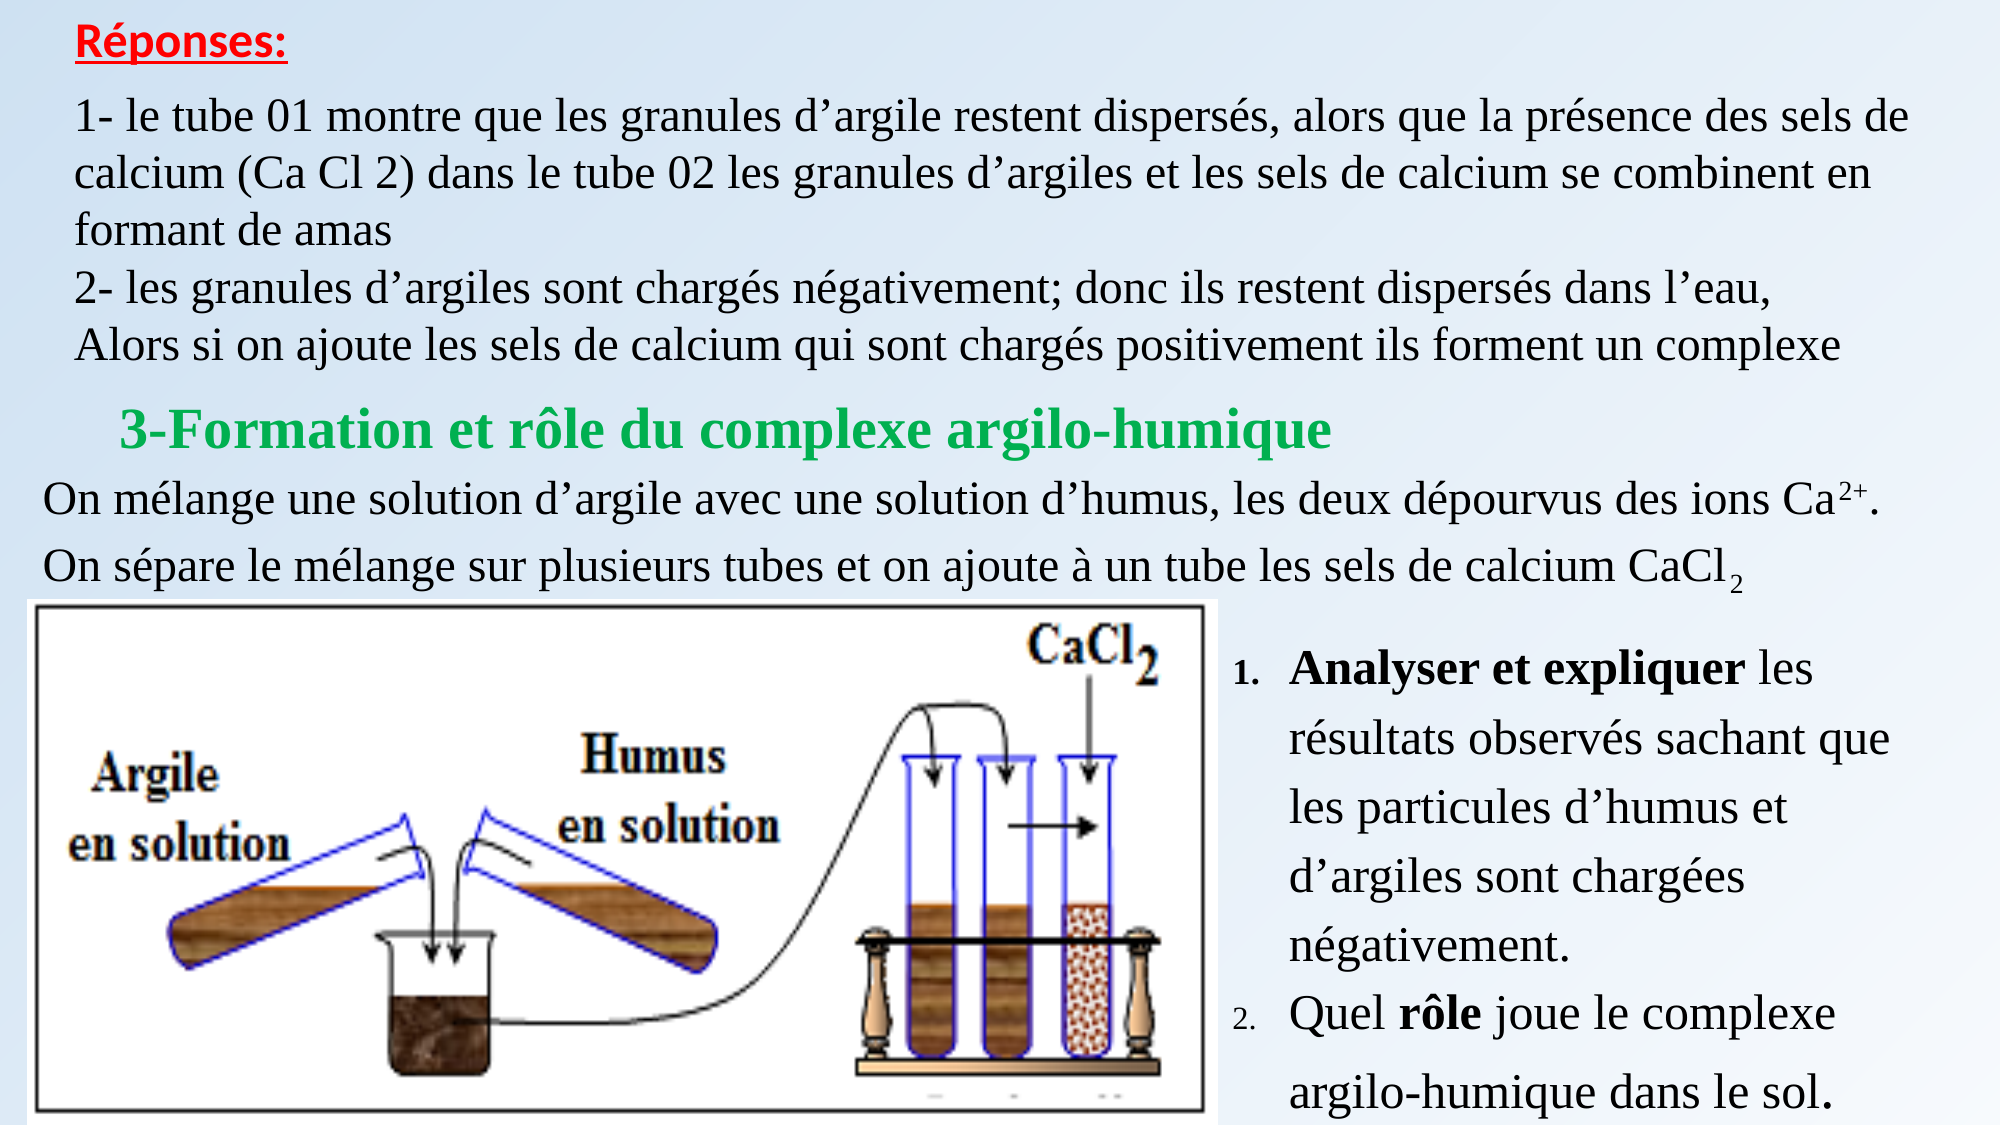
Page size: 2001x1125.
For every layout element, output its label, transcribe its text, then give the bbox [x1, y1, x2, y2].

text_box 3-Formation et rôle du complexe argilo-humique [105, 372, 1348, 450]
picture [27, 599, 1218, 1125]
text_box Réponses: [60, 0, 303, 75]
text_box On mélange une solution d’argile avec une solution d’humus, les deux dépourvus des ions Ca2+. On sépare le mélange sur plusieurs tubes et on ajoute à un tube les sels de calcium CaCl2 [27, 450, 1943, 607]
text_box Analyser et expliquer les résultats observés sachant que les particules d’humus et d’argiles sont chargées négativement. Quel rôle joue le complexe argilo-humique dans le sol. [1218, 618, 1961, 1125]
text_box 1- le tube 01 montre que les granules d’argile restent dispersés, alors que la présence des sels de calcium (Ca Cl 2) dans le tube 02 les granules d’argiles et les sels de calcium se combinent en formant de amas 2- les granules d’argiles sont chargés négativement; donc ils restent dispersés dans l’eau, Alors si on ajoute les sels de calcium qui sont chargés positivement ils forment un complexe [59, 75, 1961, 378]
